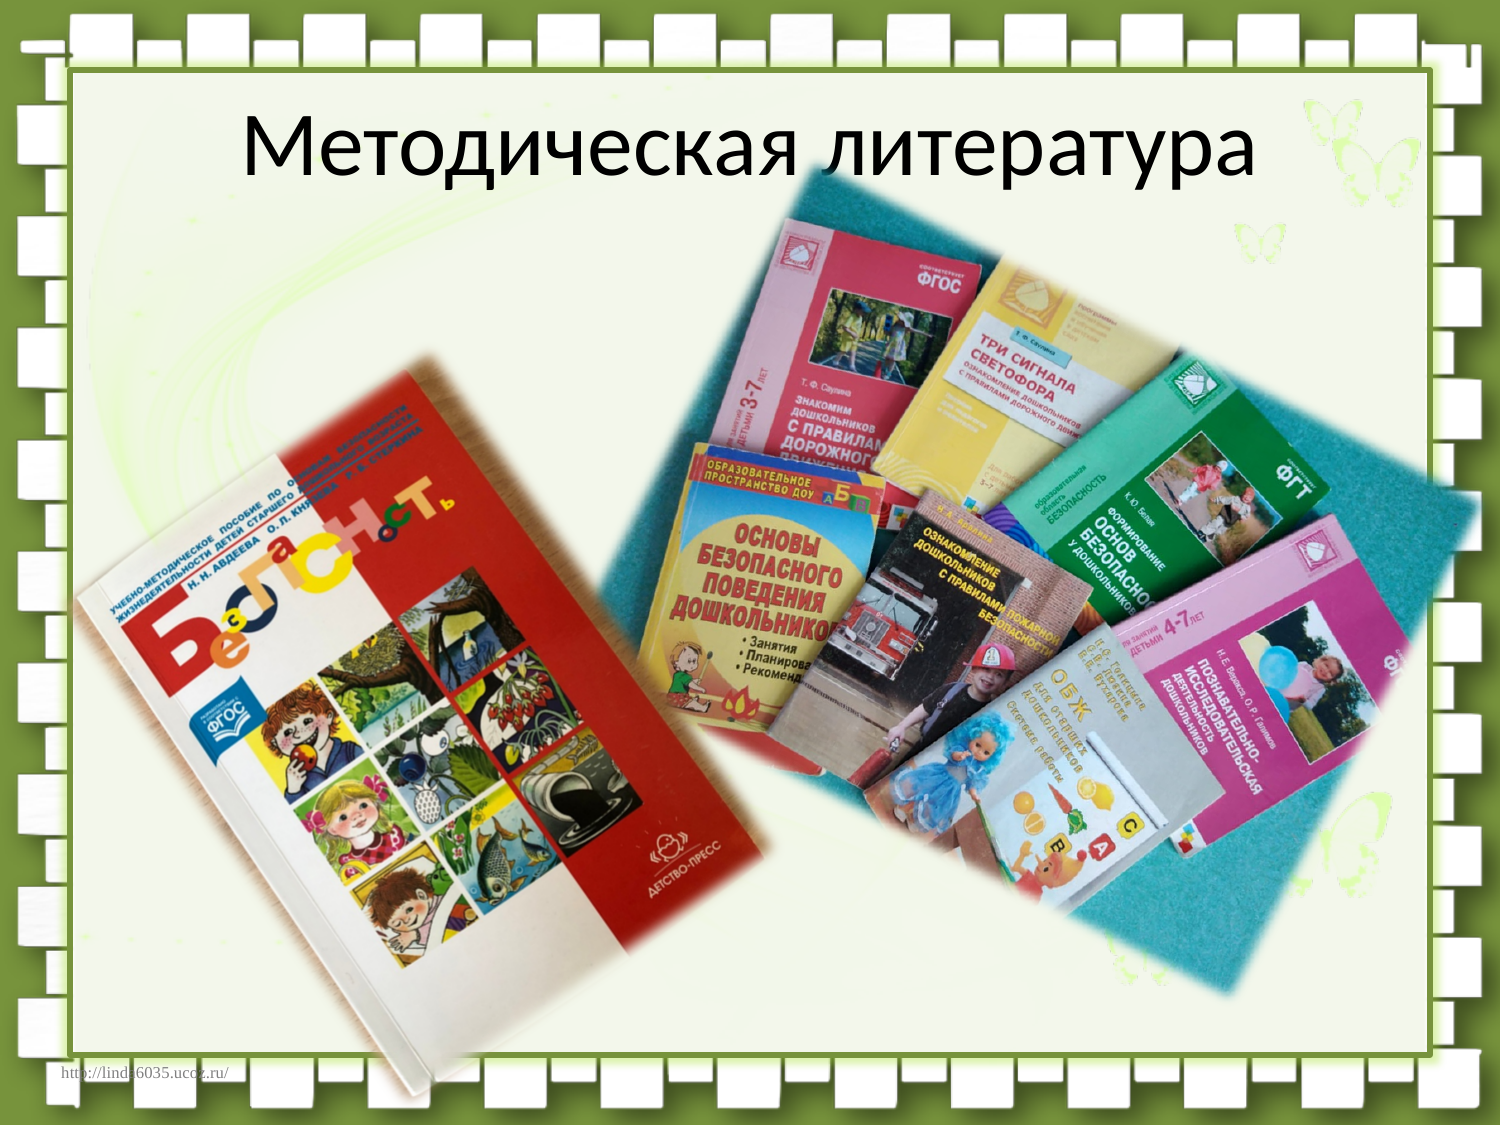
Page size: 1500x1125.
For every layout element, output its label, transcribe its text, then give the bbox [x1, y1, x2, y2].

picture [0, 0, 1500, 1125]
title Методическая литература [75, 45, 1425, 233]
